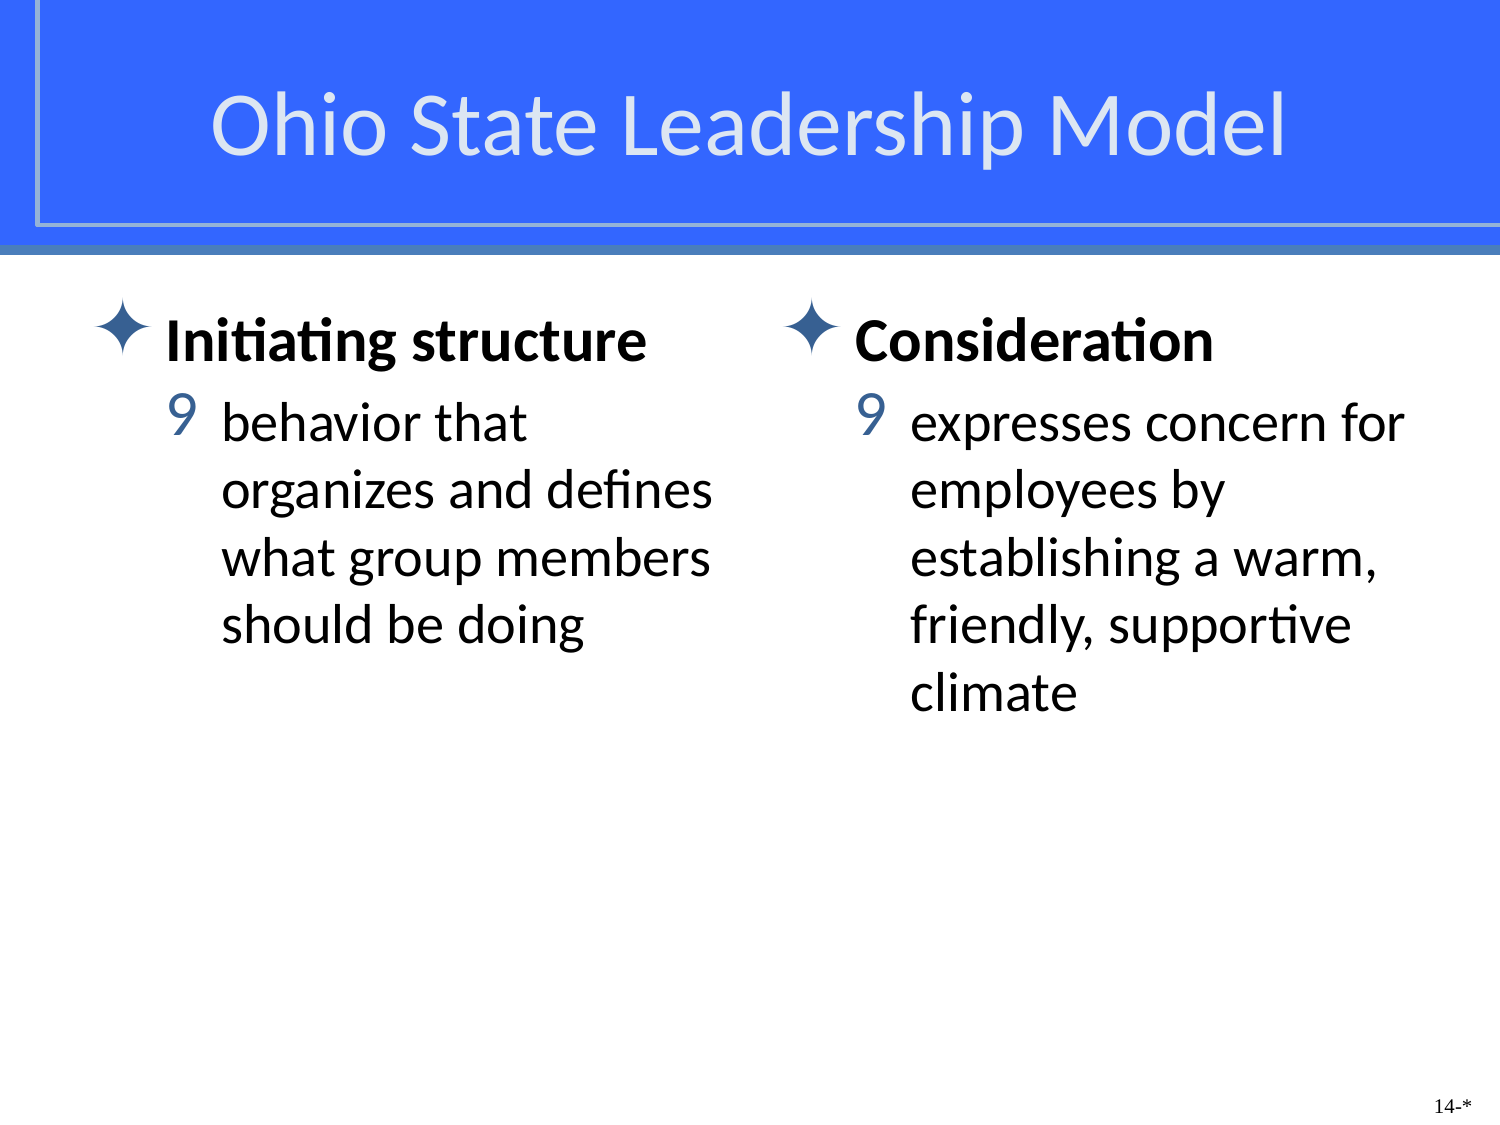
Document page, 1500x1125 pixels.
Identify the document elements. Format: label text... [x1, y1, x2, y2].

title Ohio State Leadership Model [75, 24, 1425, 213]
list Initiating structure behavior that organizes and defines what group members should be doing [75, 291, 738, 1034]
list Consideration expresses concern for employees by establishing a warm, friendly, supportive climate [764, 291, 1428, 1034]
